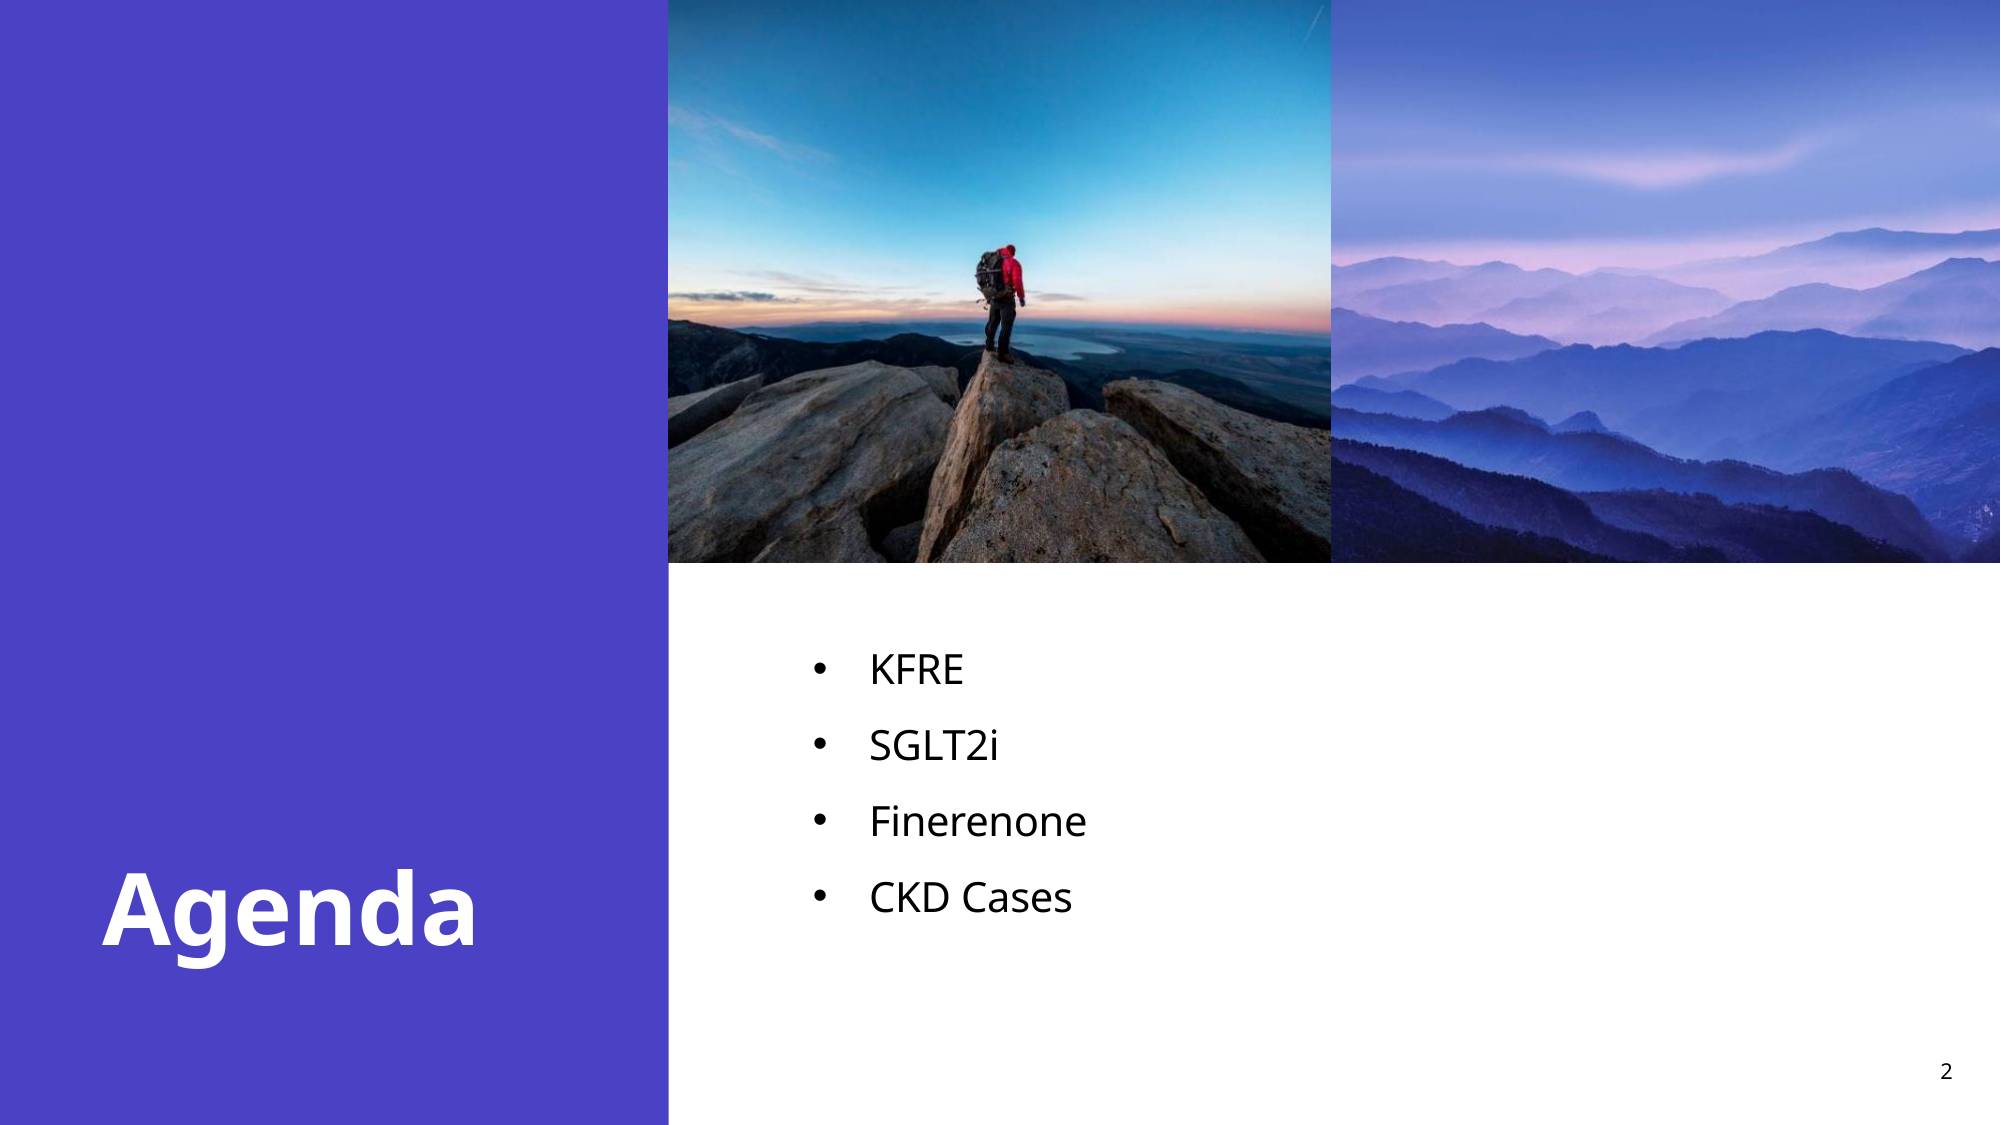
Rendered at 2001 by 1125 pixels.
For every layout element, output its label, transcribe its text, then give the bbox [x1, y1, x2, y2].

list KFRE SGLT2i Finerenone CKD Cases [797, 630, 1881, 1007]
title Agenda [87, 127, 614, 975]
slide_number 2 [1864, 1042, 1968, 1103]
picture [668, 0, 2000, 563]
